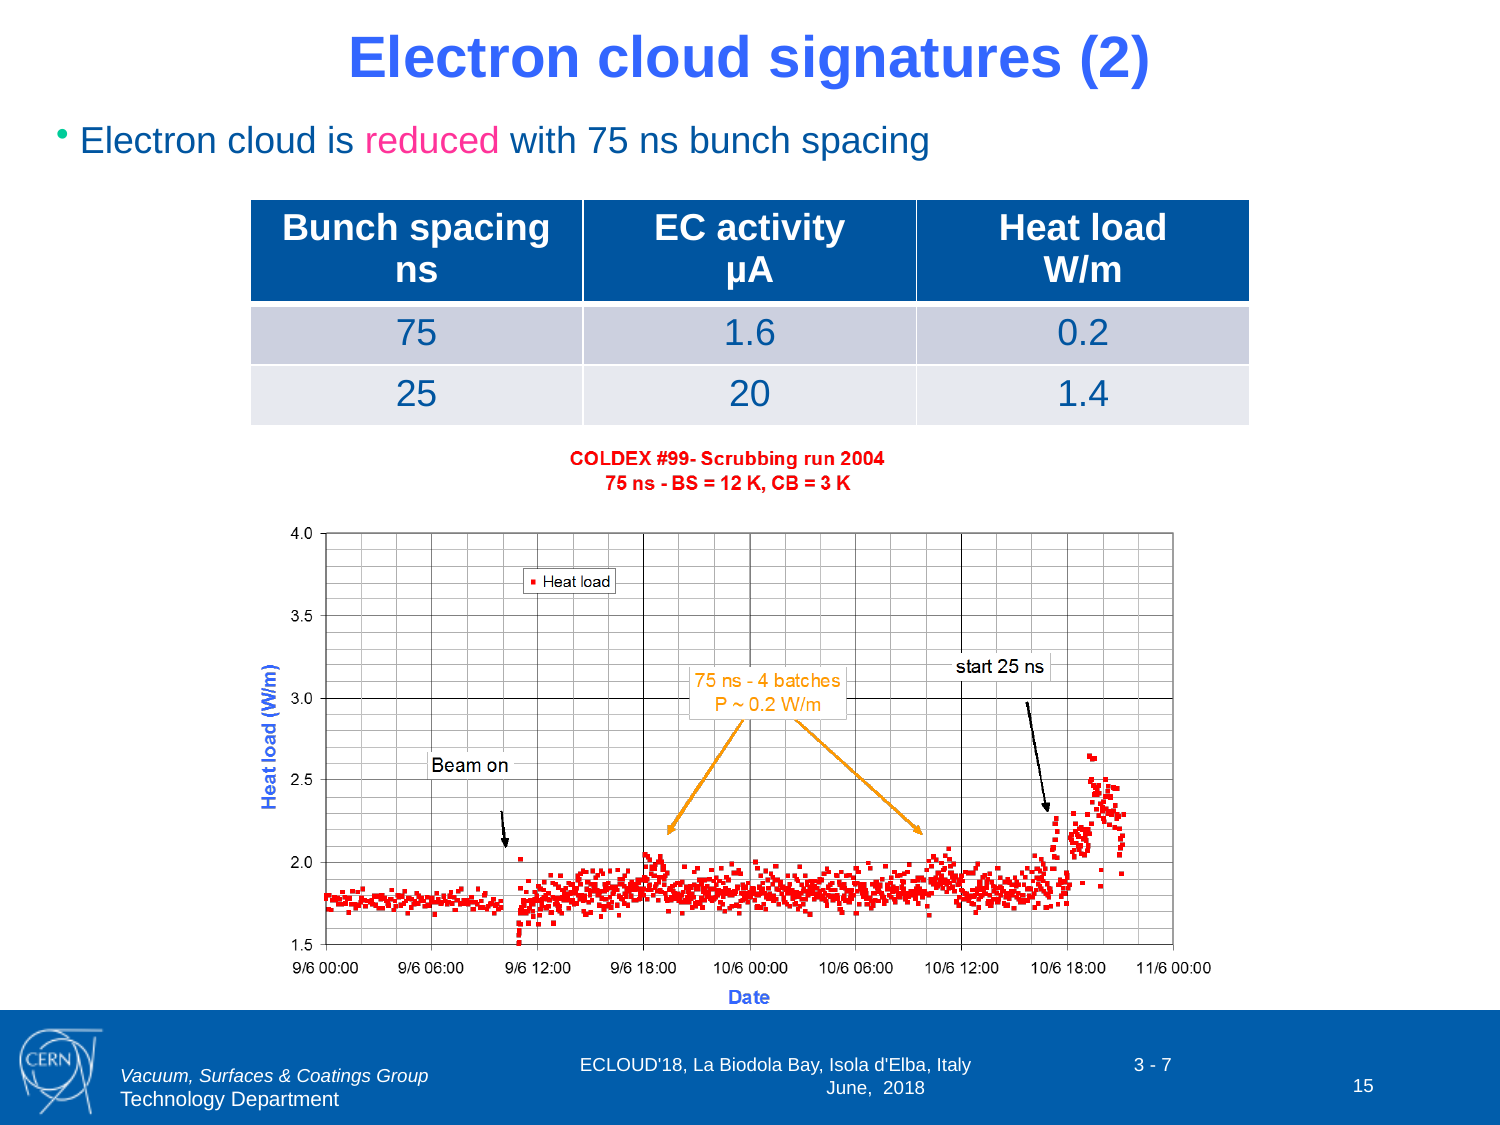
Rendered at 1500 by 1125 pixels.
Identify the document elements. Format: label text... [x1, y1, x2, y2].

table_cell 1.6 [584, 307, 916, 364]
table_header Heat load W/m [917, 200, 1249, 301]
table_cell 1.4 [917, 366, 1249, 425]
table_header EC activity µA [584, 200, 916, 301]
slide_number 15 [1311, 1051, 1389, 1119]
table_cell 25 [251, 366, 582, 416]
picture [236, 425, 1220, 1030]
table_cell 75 [251, 307, 582, 364]
text_box Electron cloud signatures (2) [0, 11, 1500, 97]
text_box Electron cloud is reduced with 75 ns bunch spacing [41, 108, 1484, 169]
table_cell 0.2 [917, 307, 1249, 364]
table_header Bunch spacing ns [251, 200, 582, 301]
footer ECLOUD'18, La Biodola Bay, Isola d'Elba, Italy 3 - 7 June, 2018 [553, 1045, 1199, 1106]
table_cell 20 [584, 366, 916, 416]
